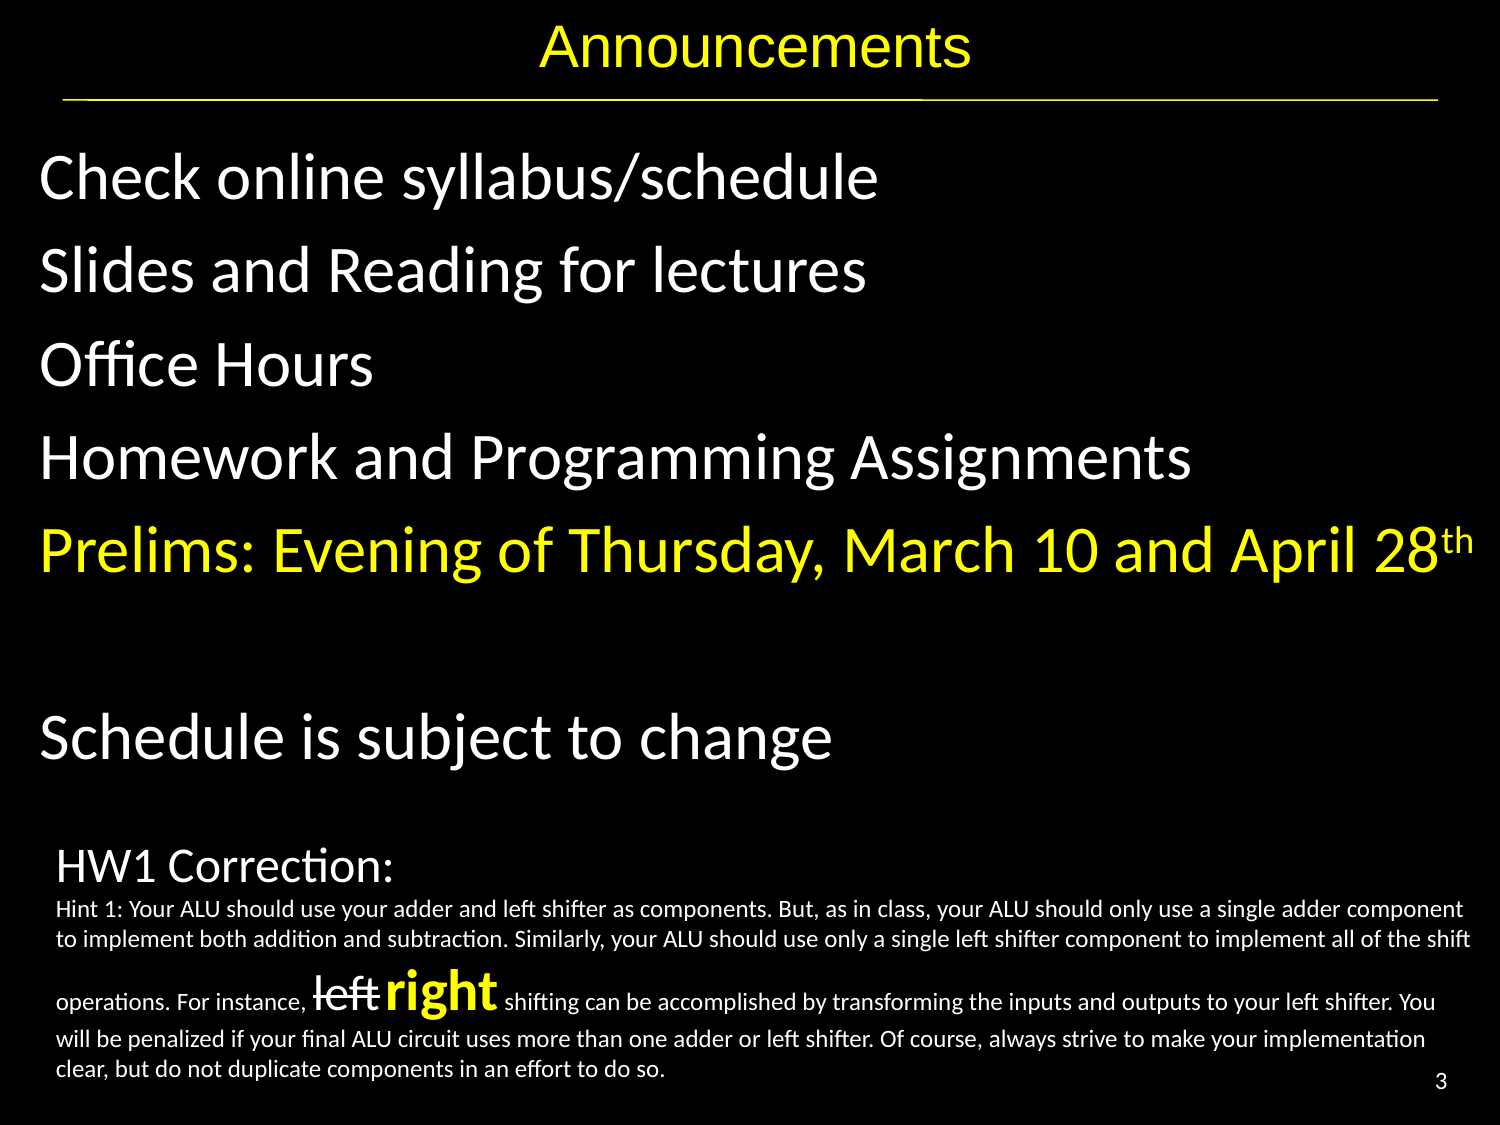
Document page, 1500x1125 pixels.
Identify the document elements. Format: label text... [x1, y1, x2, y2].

text_box HW1 Correction: Hint 1: Your ALU should use your adder and left shifter as components. But, as in class, your ALU should only use a single adder component to implement both addition and subtraction. Similarly, your ALU should use only a single left shifter component to implement all of the shift operations. For instance, left right shifting can be accomplished by transforming the inputs and outputs to your left shifter. You will be penalized if your final ALU circuit uses more than one adder or left shifter. Of course, always strive to make your implementation clear, but do not duplicate components in an effort to do so. [41, 825, 1496, 1090]
list Check online syllabus/schedule Slides and Reading for lectures Office Hours Homework and Programming Assignments Prelims: Evening of Thursday, March 10 and April 28th Schedule is subject to change [24, 125, 1500, 1100]
title Announcements [62, 0, 1450, 88]
